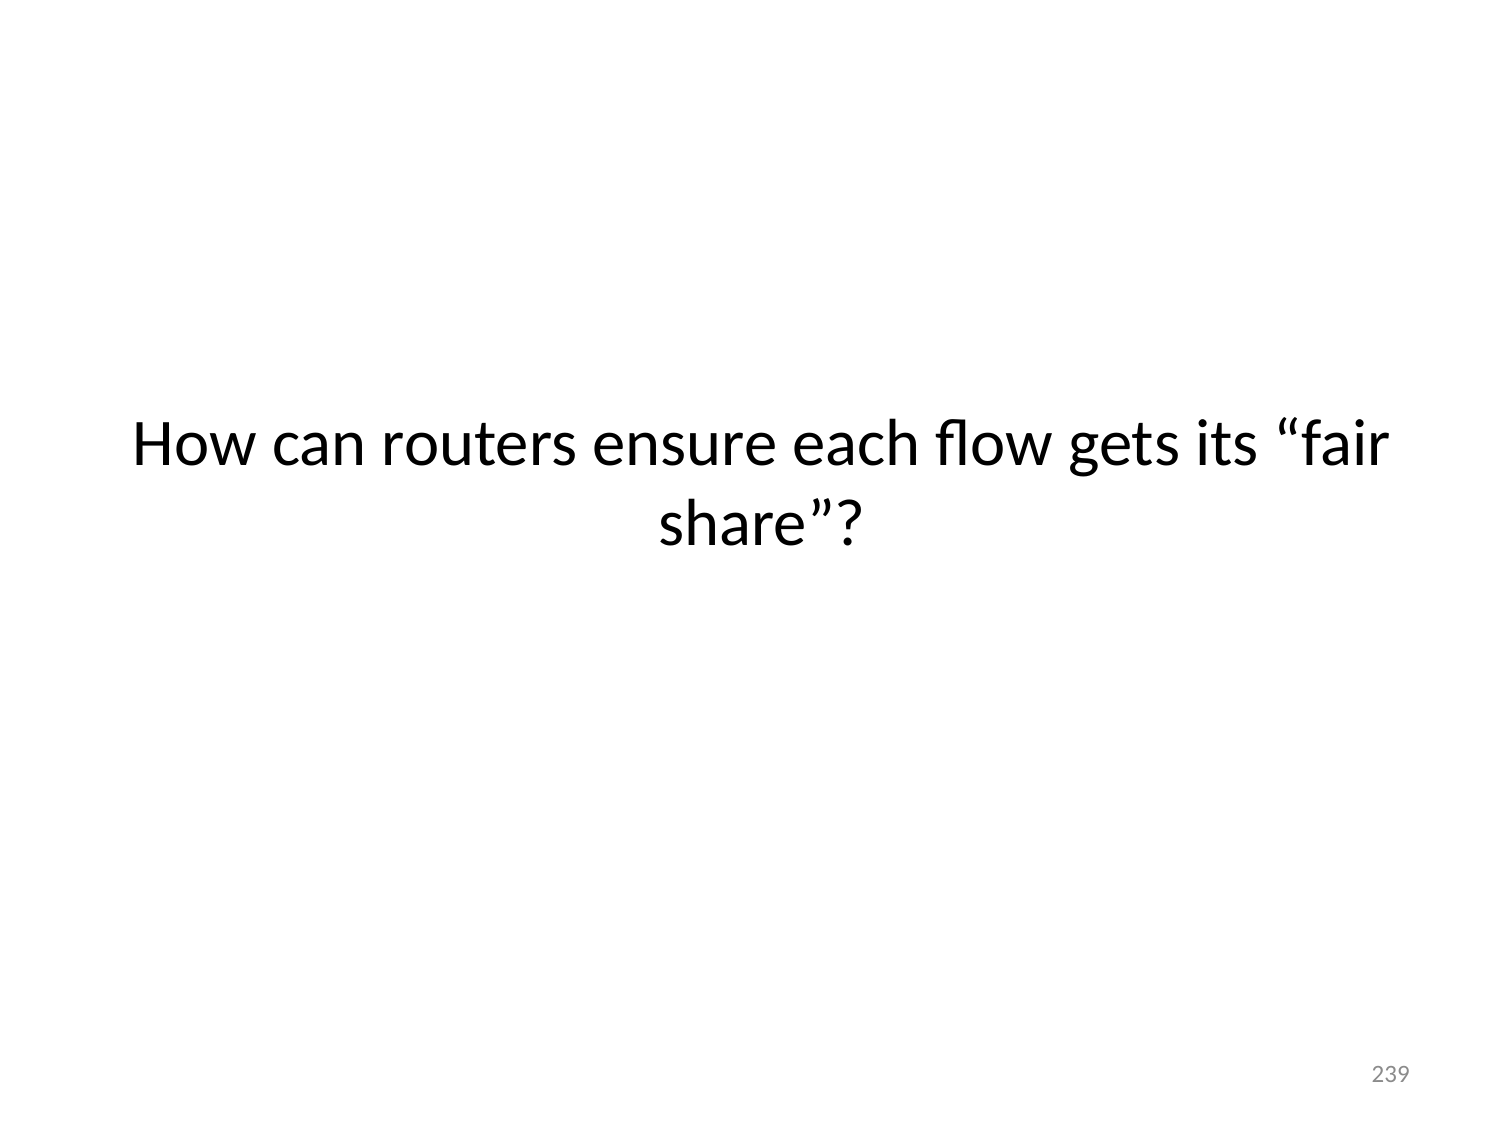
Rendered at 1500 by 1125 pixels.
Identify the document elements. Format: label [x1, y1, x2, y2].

title [87, 382, 1438, 575]
slide_number [1074, 1042, 1425, 1103]
